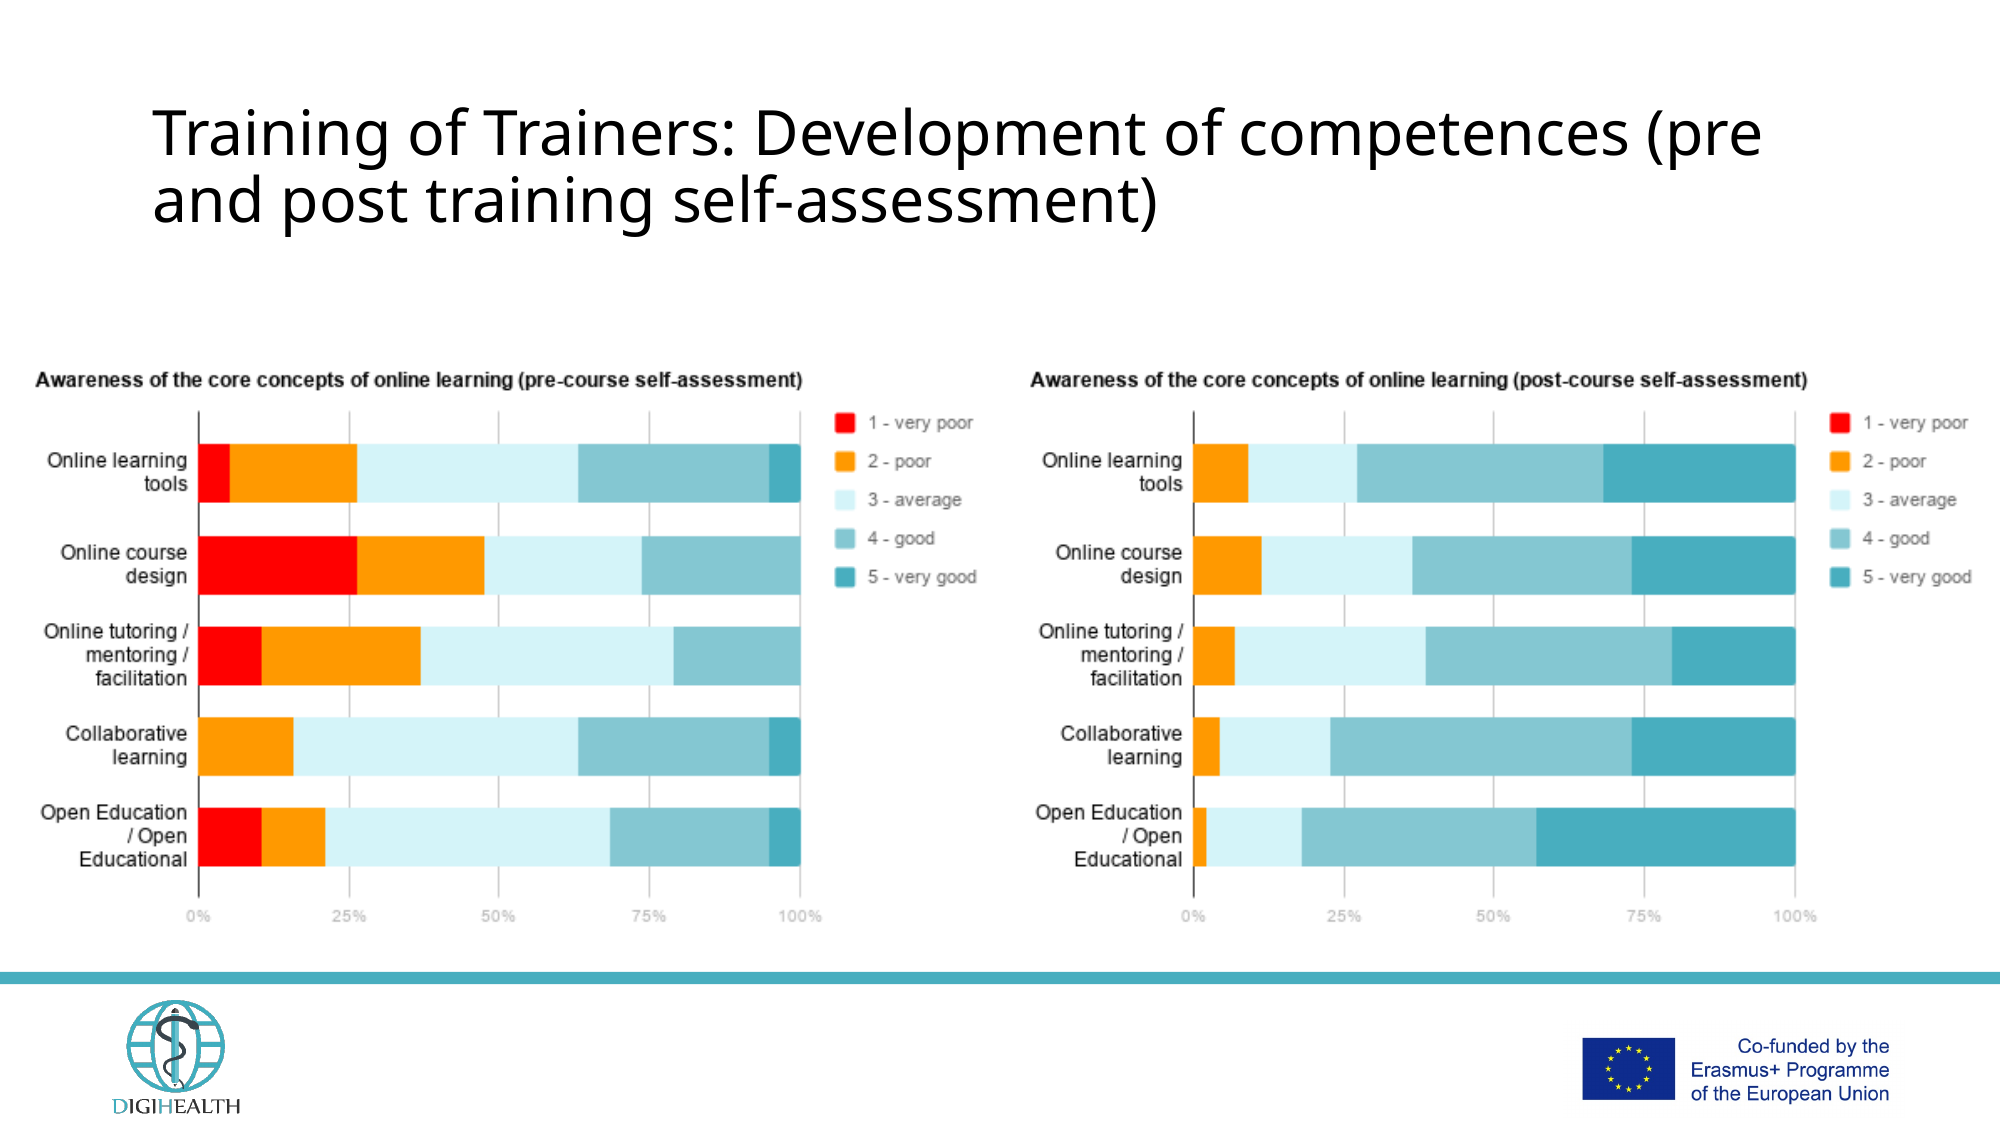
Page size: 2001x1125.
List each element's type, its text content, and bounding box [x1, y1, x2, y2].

picture [4, 337, 2000, 959]
title Training of Trainers: Development of competences (pre and post training self-assessment) [137, 59, 1863, 278]
picture [84, 970, 267, 1125]
picture [1563, 1020, 1905, 1118]
